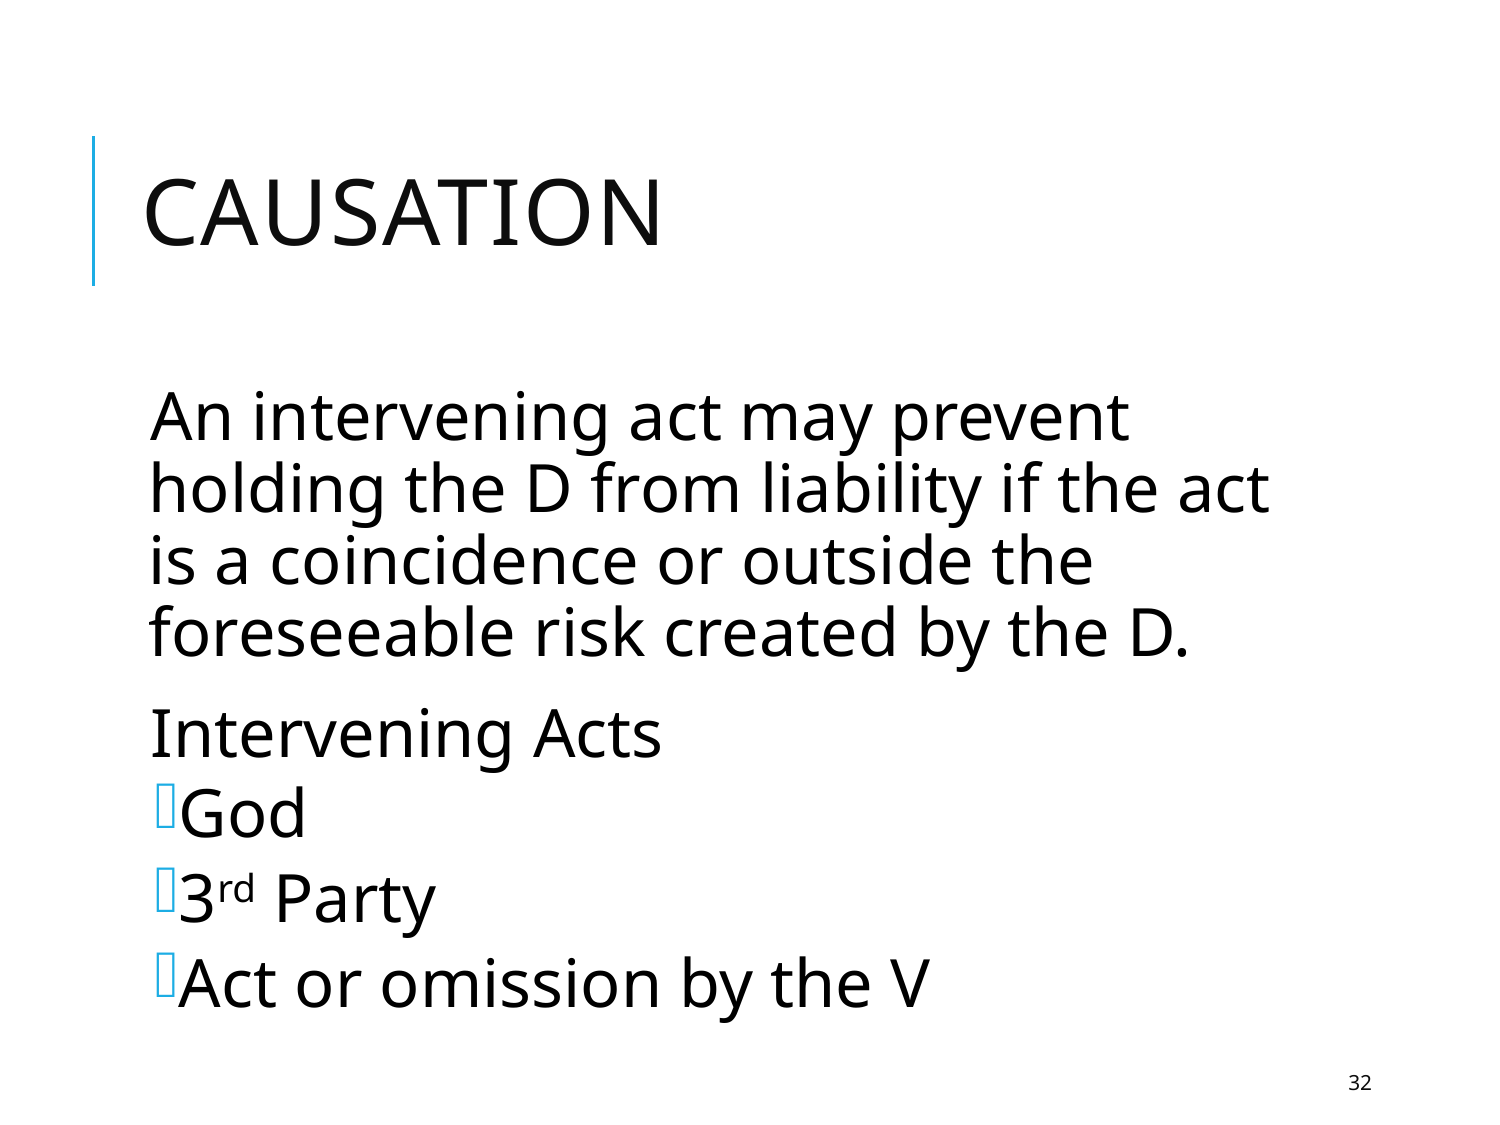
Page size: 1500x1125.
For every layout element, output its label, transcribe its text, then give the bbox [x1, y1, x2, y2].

slide_number 32 [1333, 1061, 1454, 1107]
list An intervening act may prevent holding the D from liability if the act is a coincidence or outside the foreseeable risk created by the D. Intervening Acts God 3rd Party Act or omission by the V [126, 375, 1322, 1035]
title Causation [126, 96, 1322, 342]
